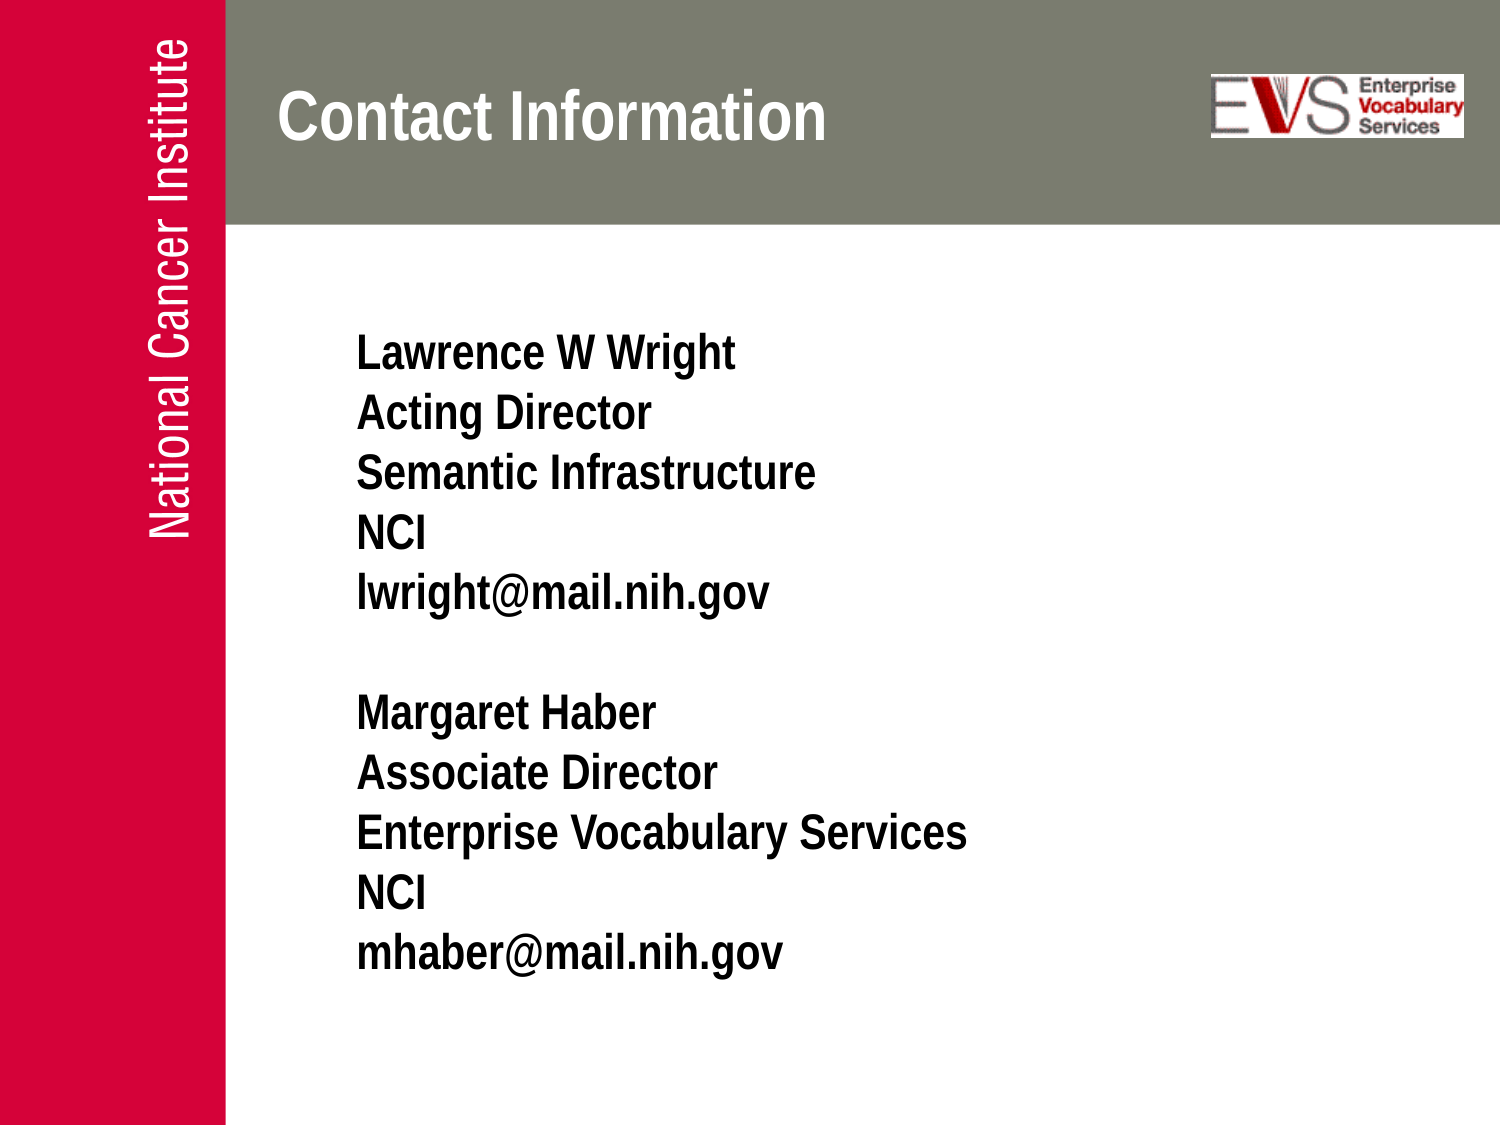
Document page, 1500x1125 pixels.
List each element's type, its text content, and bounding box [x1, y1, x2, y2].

text_box Lawrence W Wright Acting Director Semantic Infrastructure NCI lwright@mail.nih.gov Margaret Haber Associate Director Enterprise Vocabulary Services NCI mhaber@mail.nih.gov [341, 312, 984, 988]
picture [0, 0, 1500, 1125]
title Contact Information [262, 18, 1463, 207]
